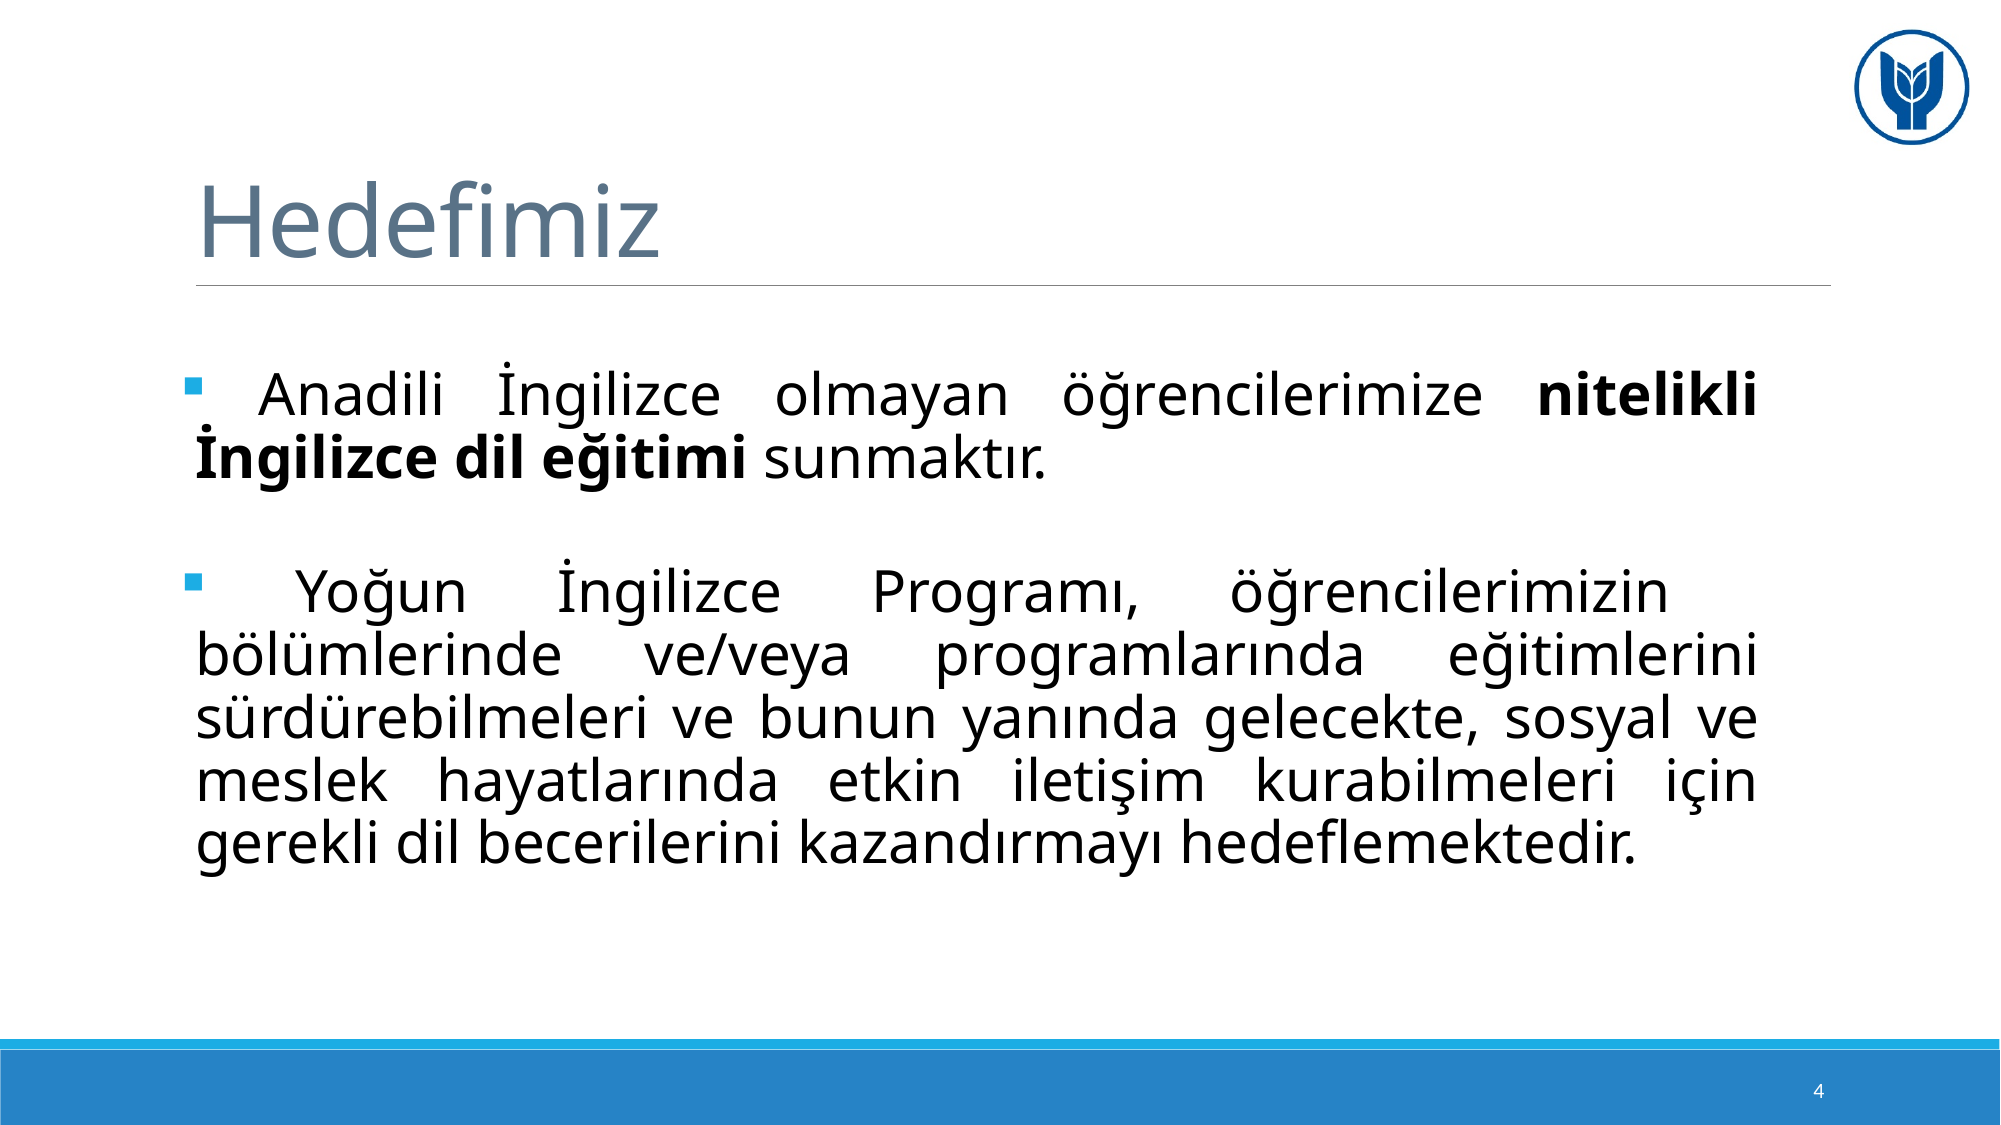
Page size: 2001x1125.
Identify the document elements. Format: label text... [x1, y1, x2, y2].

slide_number 4 [1624, 1059, 1840, 1120]
title Hedefimiz [180, 47, 1830, 285]
picture [1848, 22, 1975, 152]
list Anadili İngilizce olmayan öğrencilerimize nitelikli İngilizce dil eğitimi sunmaktır. Yoğun İngilizce Programı, öğrencilerimizin bölümlerinde ve/veya programlarında eğitimlerini sürdürebilmeleri ve bunun yanında gelecekte, sosyal ve meslek hayatlarında etkin iletişim kurabilmeleri için gerekli dil becerilerini kazandırmayı hedeflemektedir. [180, 357, 1760, 1000]
